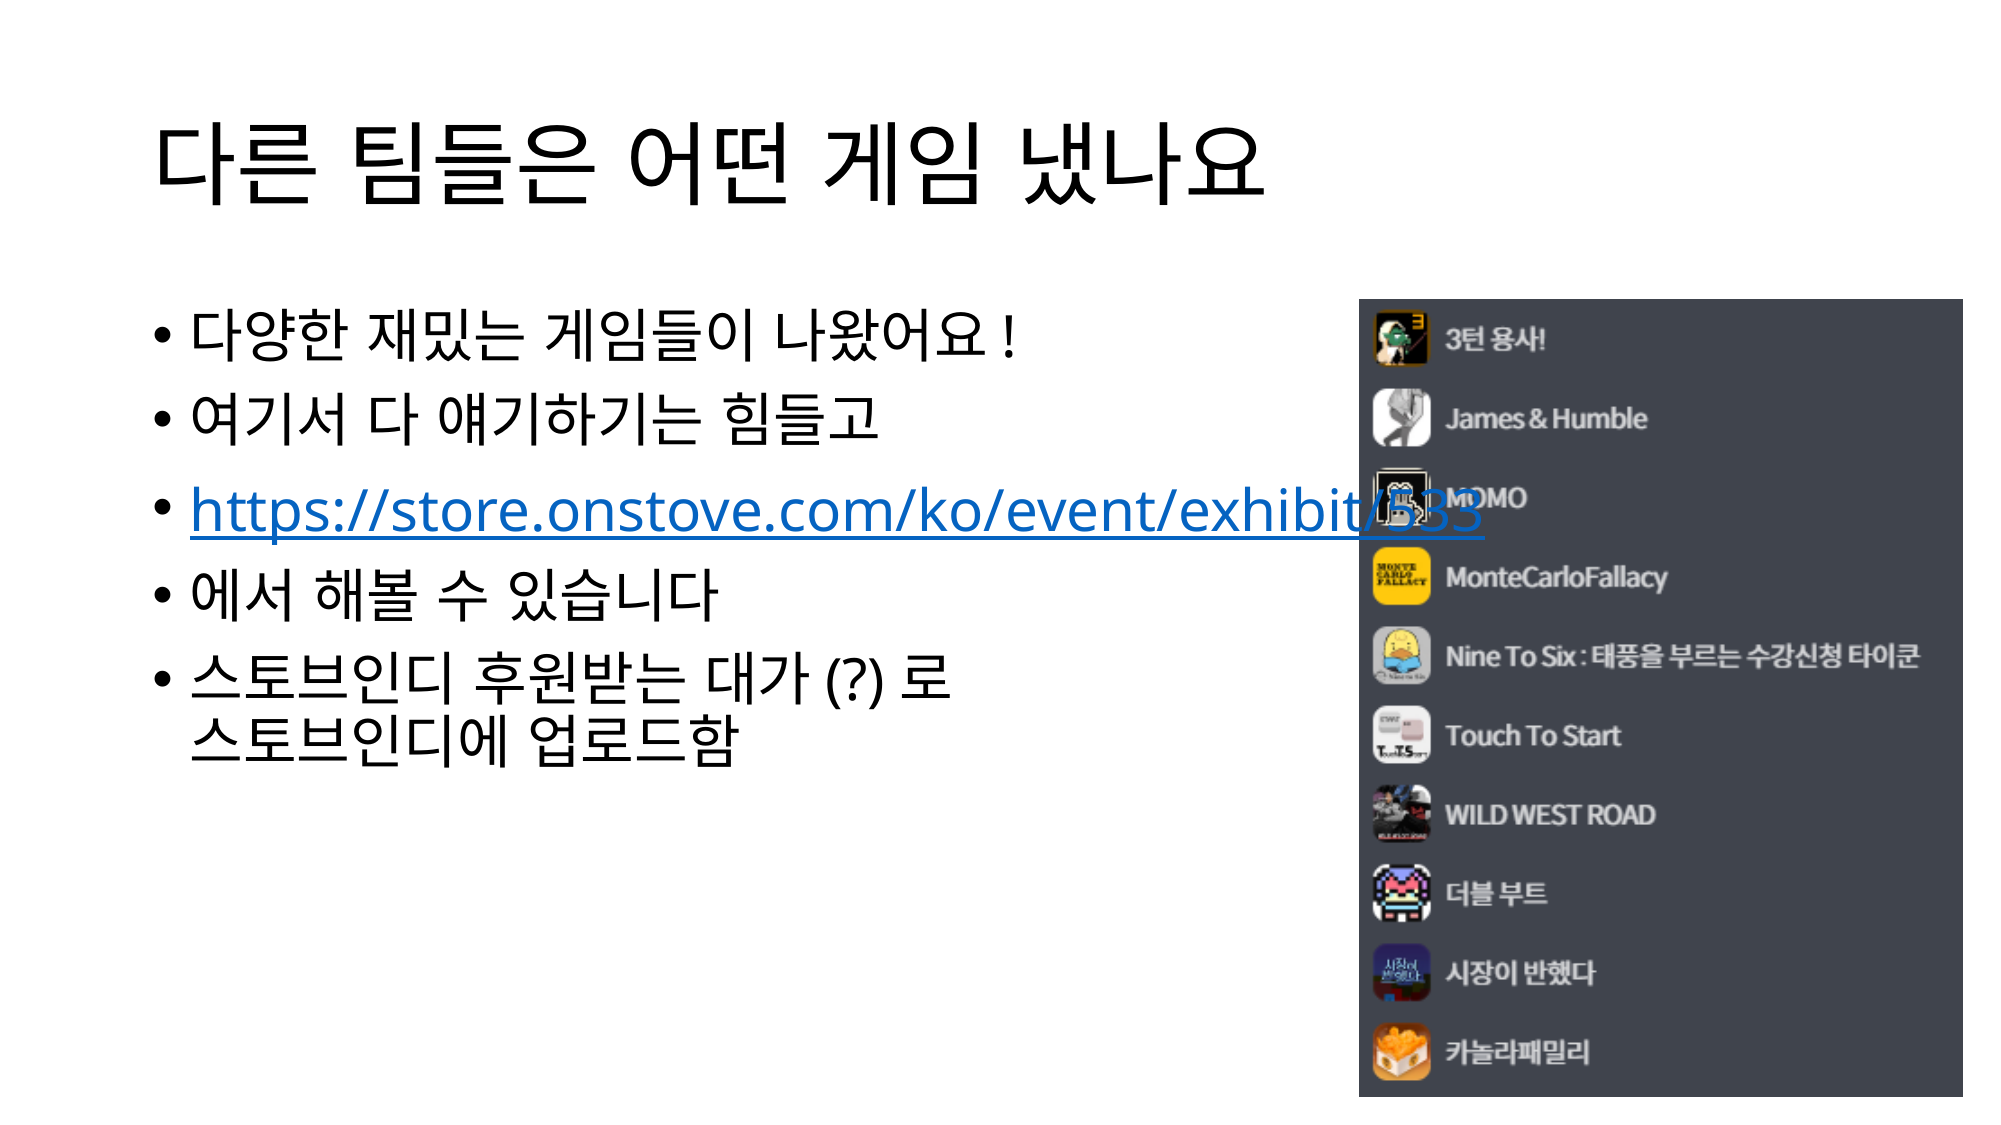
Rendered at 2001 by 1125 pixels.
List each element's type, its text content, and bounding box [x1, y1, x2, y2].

title 다른 팀들은 어떤 게임 냈나요 [137, 59, 1863, 278]
picture [1359, 299, 1963, 1097]
list 다양한 재밌는 게임들이 나왔어요! 여기서 다 얘기하기는 힘들고 https://store.onstove.com/ko/event/exhibit/533 에서 해볼 수 있습니다 스토브인디 후원받는 대가(?)로 스토브인디에 업로드함 [137, 299, 1359, 1014]
